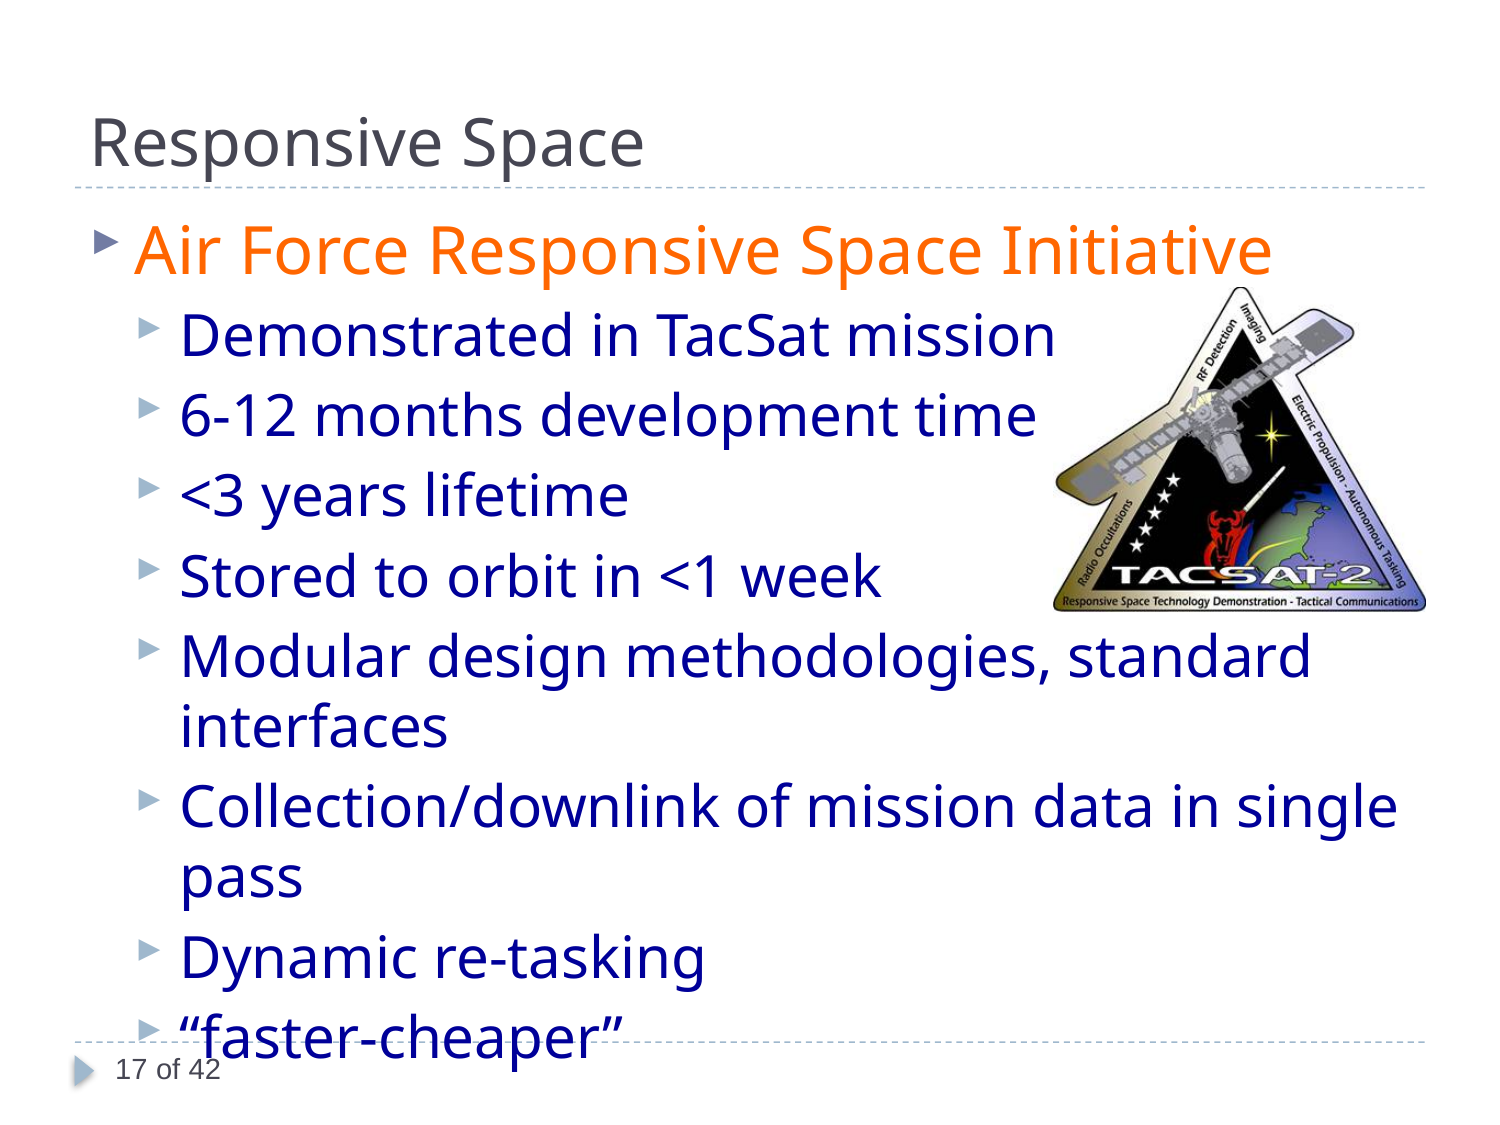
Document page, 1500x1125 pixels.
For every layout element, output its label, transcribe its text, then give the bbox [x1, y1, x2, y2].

picture [1052, 287, 1426, 613]
list Air Force Responsive Space Initiative Demonstrated in TacSat missions 6-12 months development time <3 years lifetime Stored to orbit in <1 week Modular design methodologies, standard interfaces Collection/downlink of mission data in single pass Dynamic re-tasking “faster-cheaper” [75, 200, 1425, 1010]
title Responsive Space [75, 24, 1425, 188]
slide_number 17 of 42 [100, 1042, 426, 1103]
